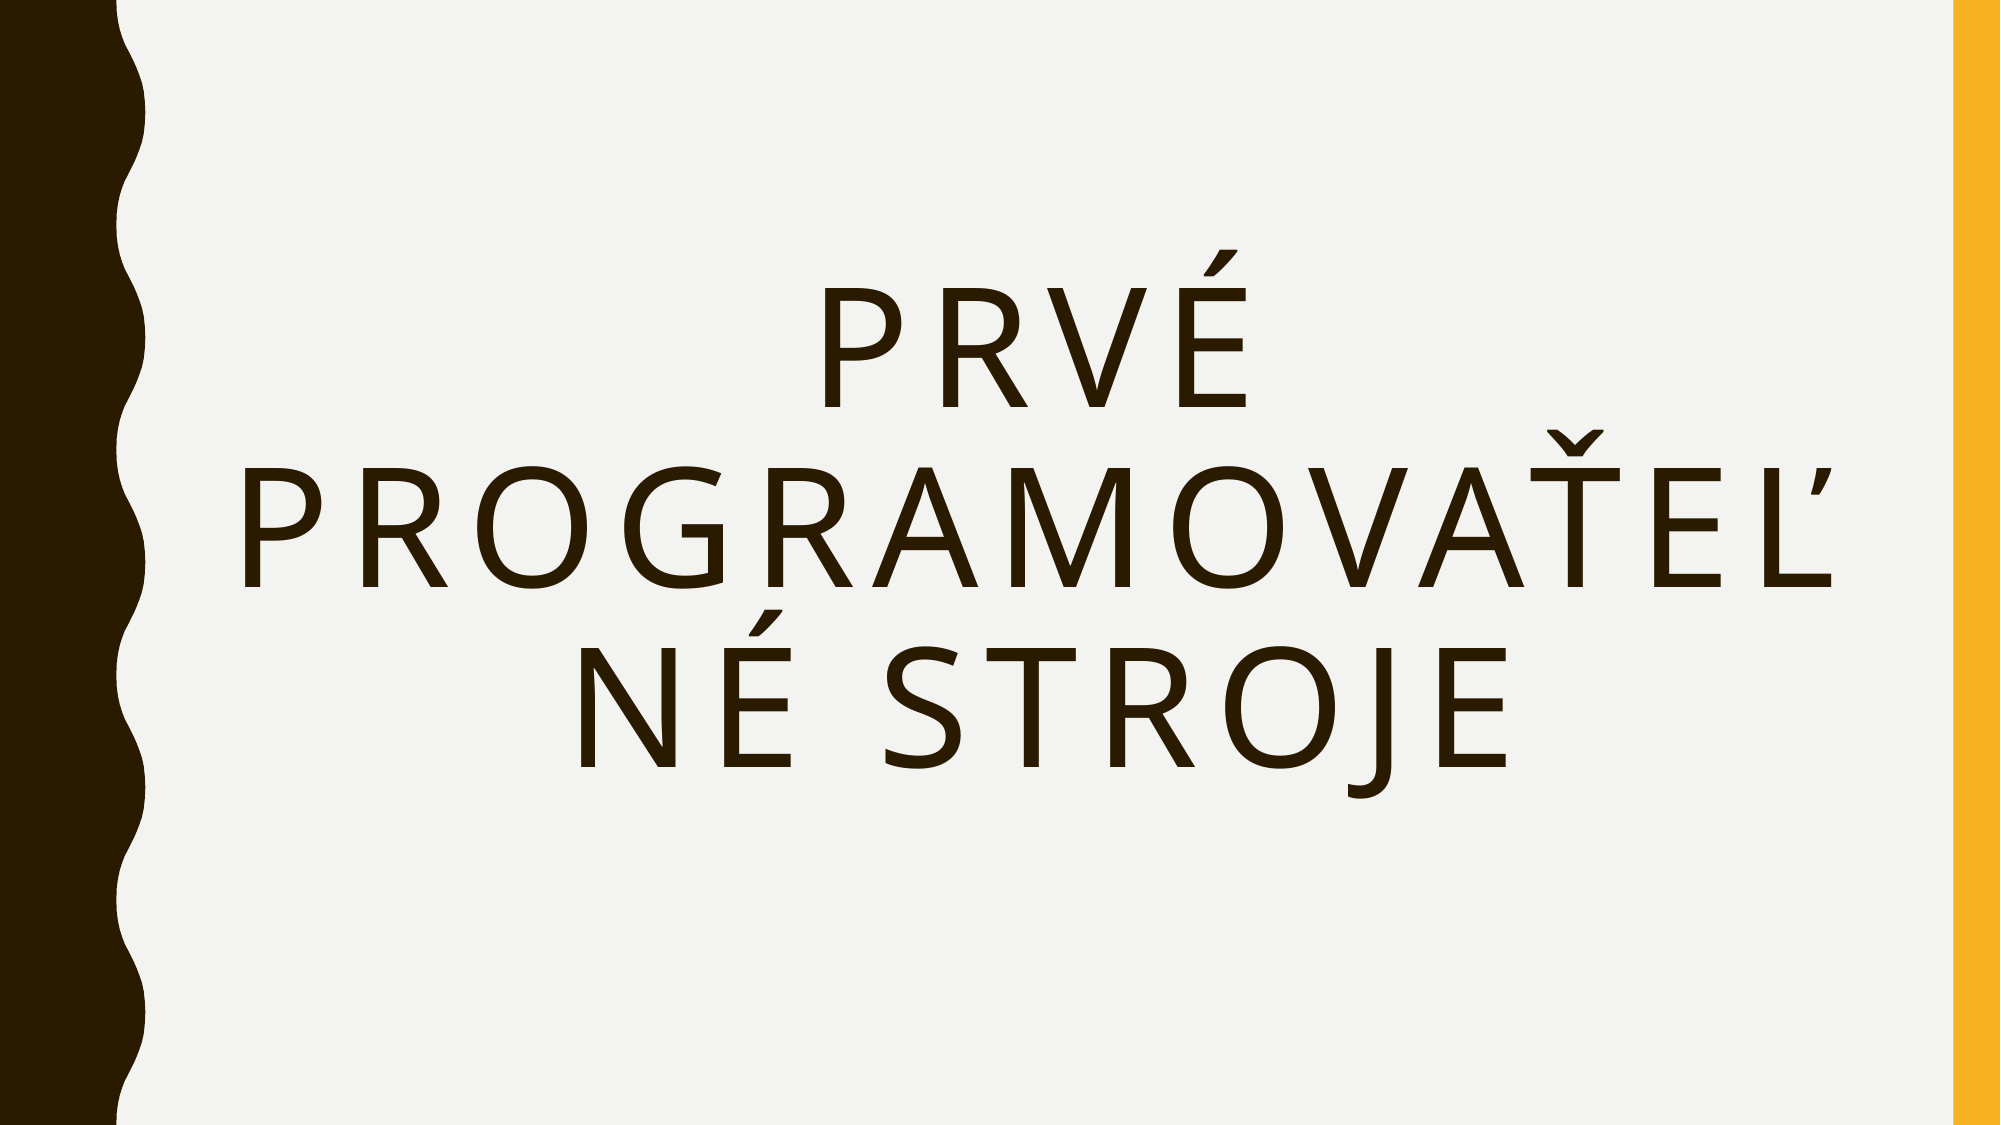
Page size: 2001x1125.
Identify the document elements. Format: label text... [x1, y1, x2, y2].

title Prvé programovaťeľné stroje [190, 158, 1894, 812]
